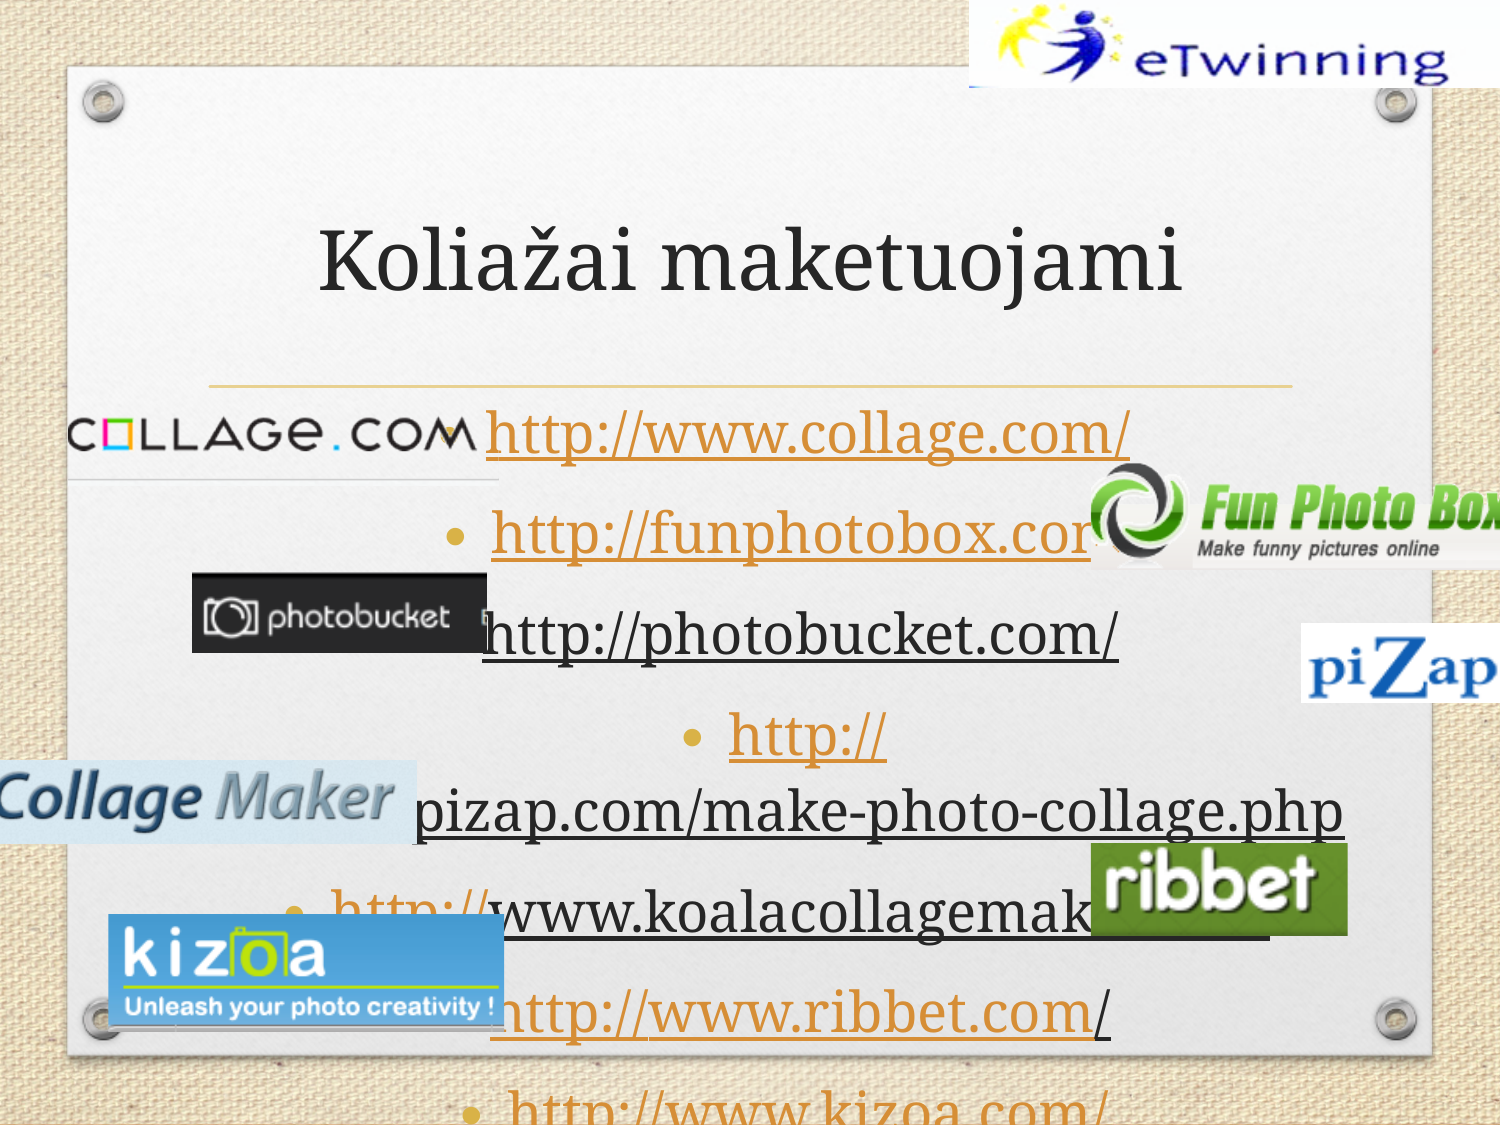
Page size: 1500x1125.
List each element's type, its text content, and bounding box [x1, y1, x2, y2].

title Koliažai maketuojami [193, 150, 1309, 365]
picture [0, 0, 1500, 1125]
list http://www.collage.com/ http://funphotobox.com http://photobucket.com/ http://www.pizap.com/make-photo-collage.php http://www.koalacollagemaker.com http://www.ribbet.com/ http://www.kizoa.com/ [193, 389, 1376, 1008]
